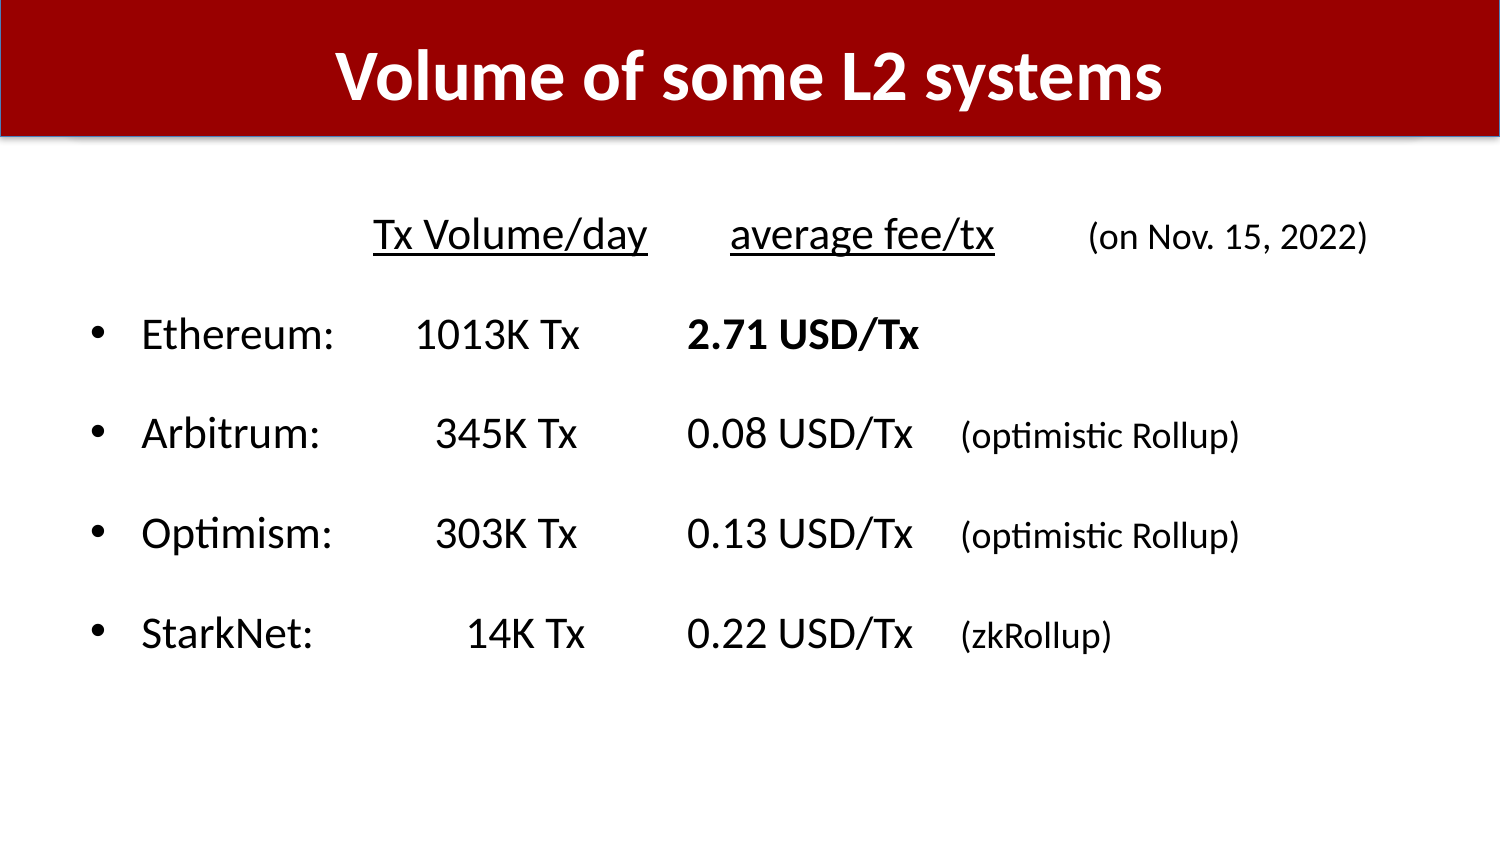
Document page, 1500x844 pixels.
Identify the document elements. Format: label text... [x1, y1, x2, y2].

title Volume of some L2 systems [75, 20, 1425, 123]
list Tx Volume/day average fee/tx (on Nov. 15, 2022) Ethereum: 1013K Tx 2.71 USD/Tx Arbitrum: 345K Tx 0.08 USD/Tx (optimistic Rollup) Optimism: 303K Tx 0.13 USD/Tx (optimistic Rollup) StarkNet: 14K Tx 0.22 USD/Tx (zkRollup) [74, 196, 1473, 824]
